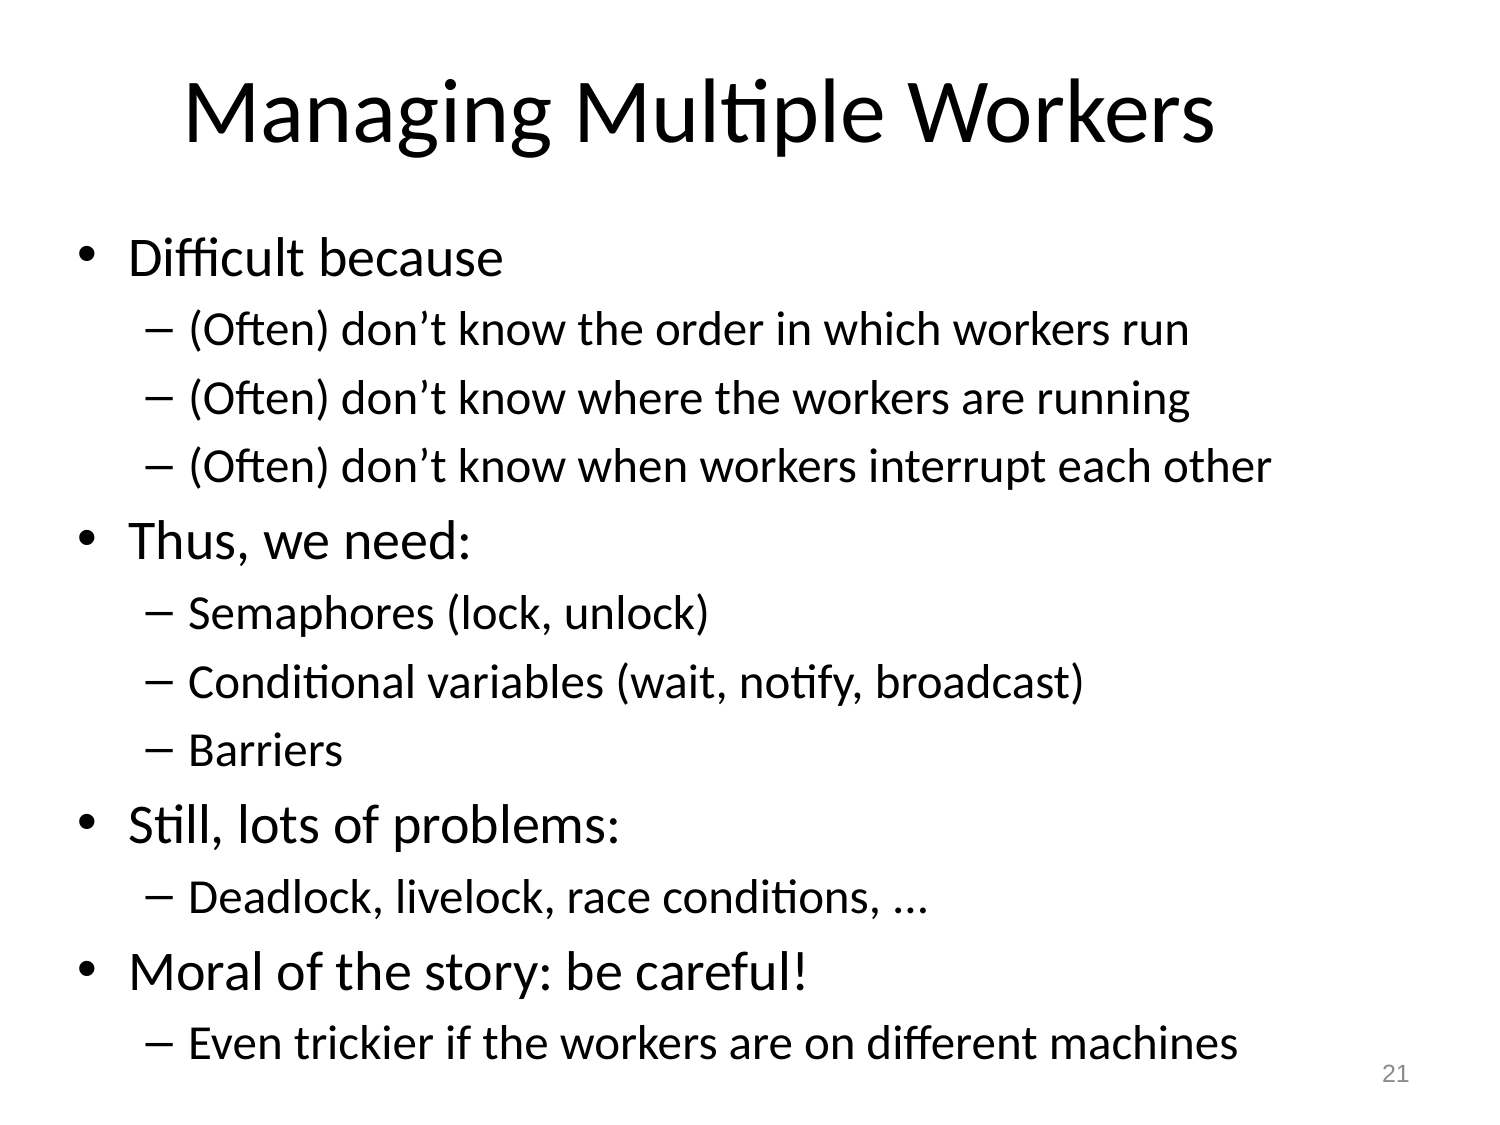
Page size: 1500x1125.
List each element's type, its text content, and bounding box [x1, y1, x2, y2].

slide_number 21 [1074, 1042, 1425, 1103]
list Difficult because (Often) don’t know the order in which workers run (Often) don’t know where the workers are running (Often) don’t know when workers interrupt each other Thus, we need: Semaphores (lock, unlock) Conditional variables (wait, notify, broadcast) Barriers Still, lots of problems: Deadlock, livelock, race conditions, ... Moral of the story: be careful! Even trickier if the workers are on different machines [62, 212, 1400, 1088]
title Managing Multiple Workers [0, 24, 1400, 188]
